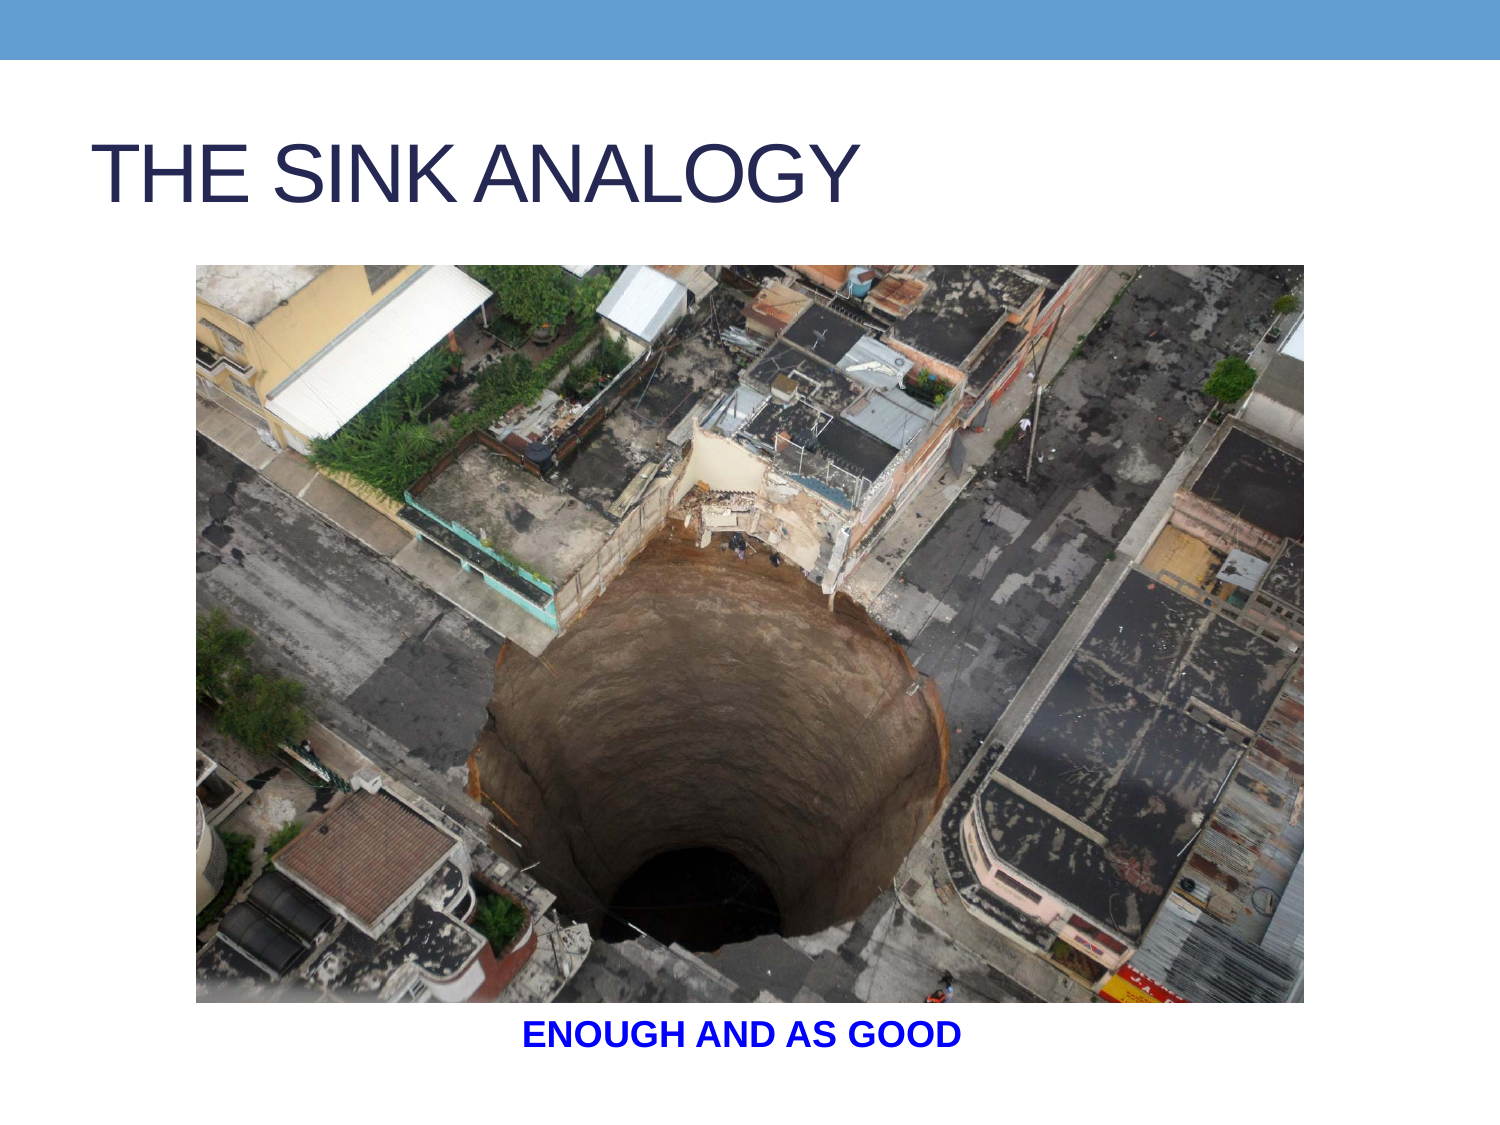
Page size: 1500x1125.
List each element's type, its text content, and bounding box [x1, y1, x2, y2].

title THE SINK ANALOGY [75, 87, 1425, 250]
text_box enough and as good [196, 1009, 1288, 1063]
picture [196, 264, 1304, 1004]
